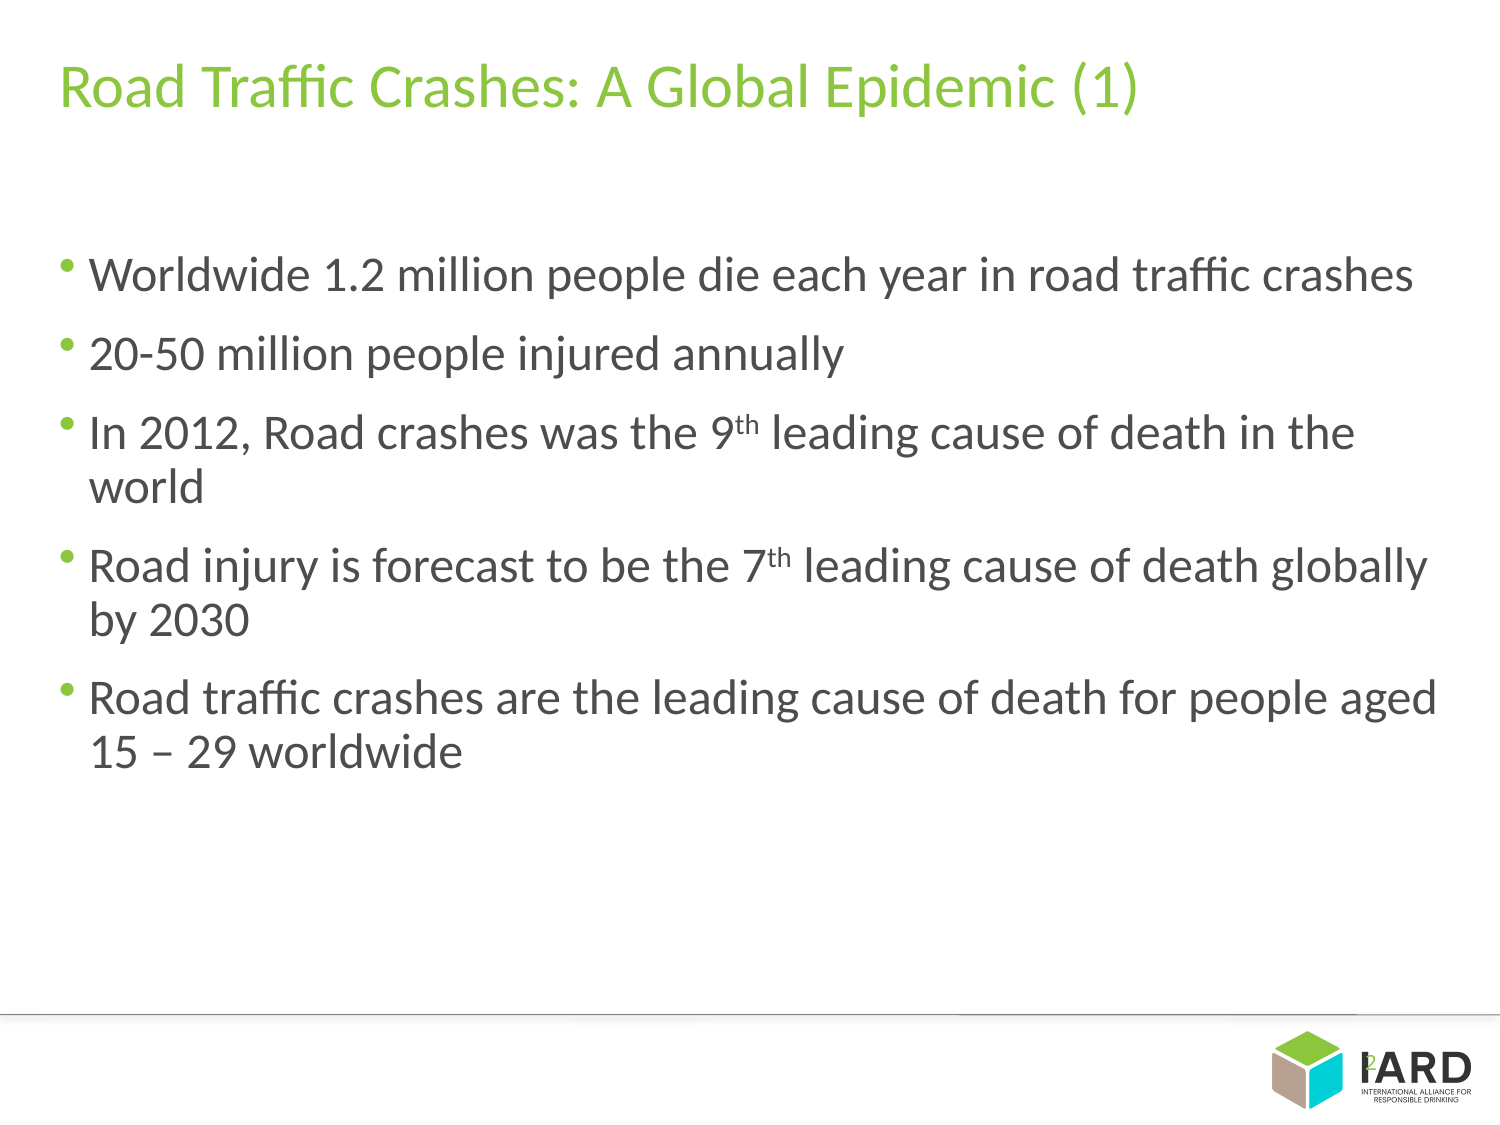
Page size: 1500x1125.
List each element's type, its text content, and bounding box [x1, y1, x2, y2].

list Worldwide 1.2 million people die each year in road traffic crashes 20-50 million people injured annually In 2012, Road crashes was the 9th leading cause of death in the world Road injury is forecast to be the 7th leading cause of death globally by 2030 Road traffic crashes are the leading cause of death for people aged 15 – 29 worldwide [59, 248, 1442, 957]
picture [1272, 1031, 1471, 1109]
slide_number 2 [1350, 1024, 1500, 1103]
title Road Traffic Crashes: A Global Epidemic (1) [59, 34, 1442, 121]
